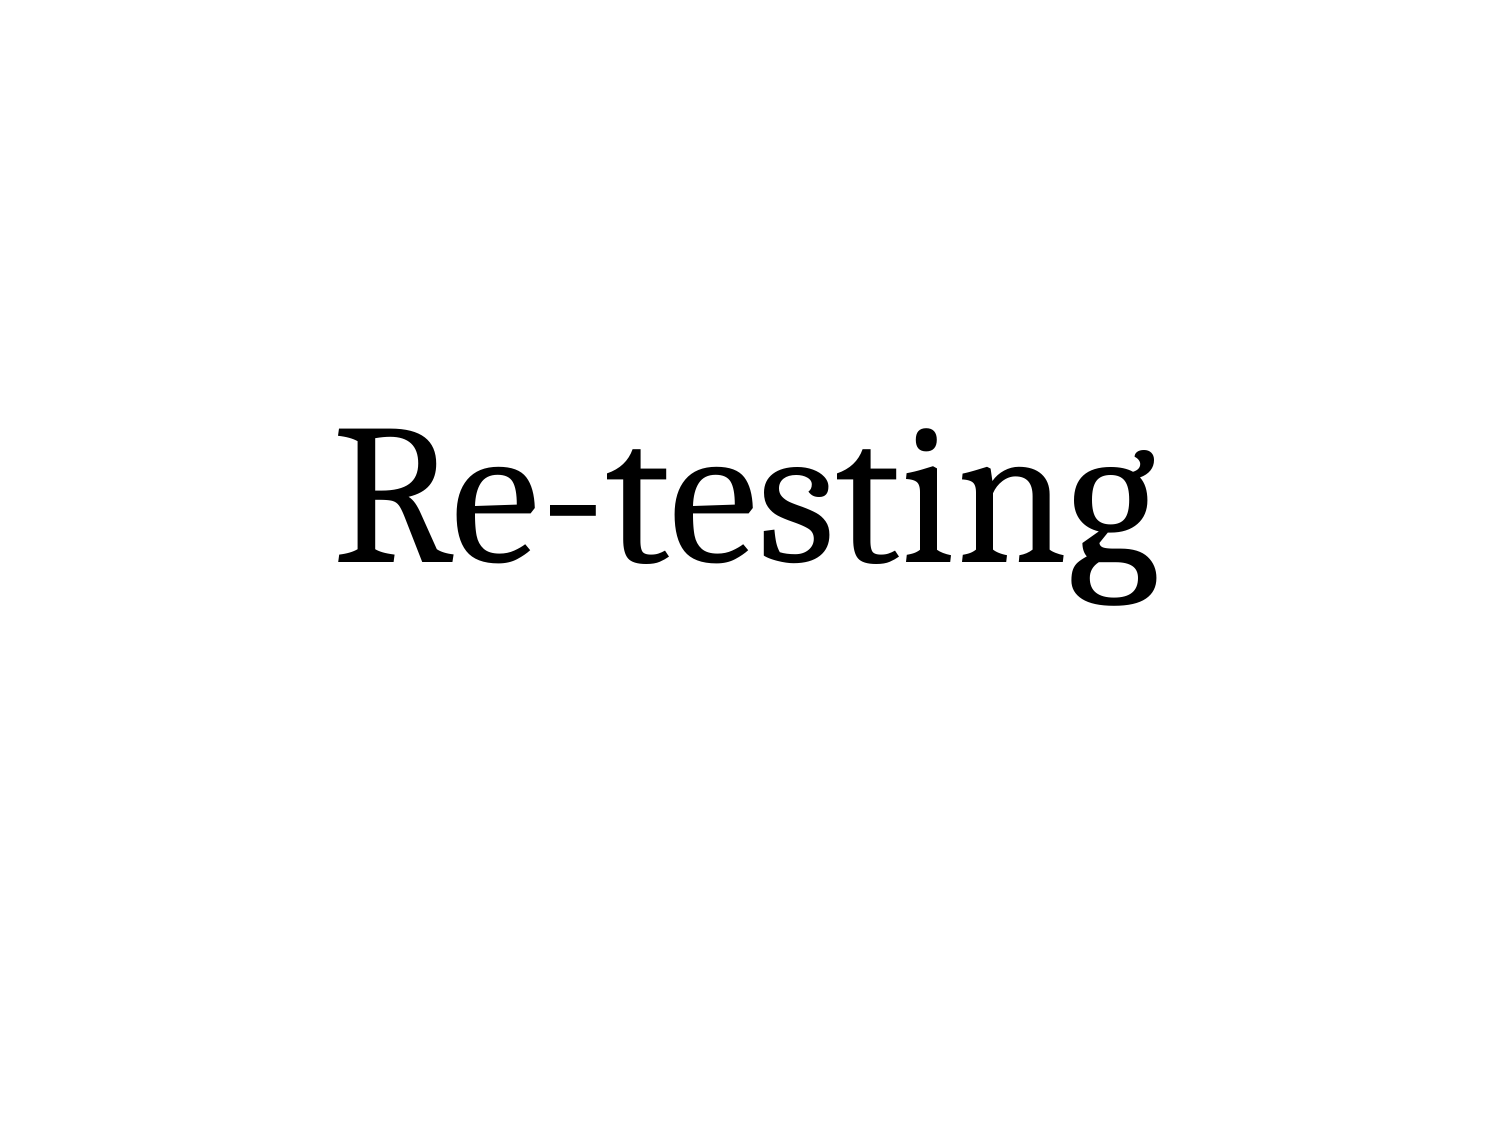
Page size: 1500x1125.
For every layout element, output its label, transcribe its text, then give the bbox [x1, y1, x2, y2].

text_box Re-testing [318, 354, 1175, 610]
